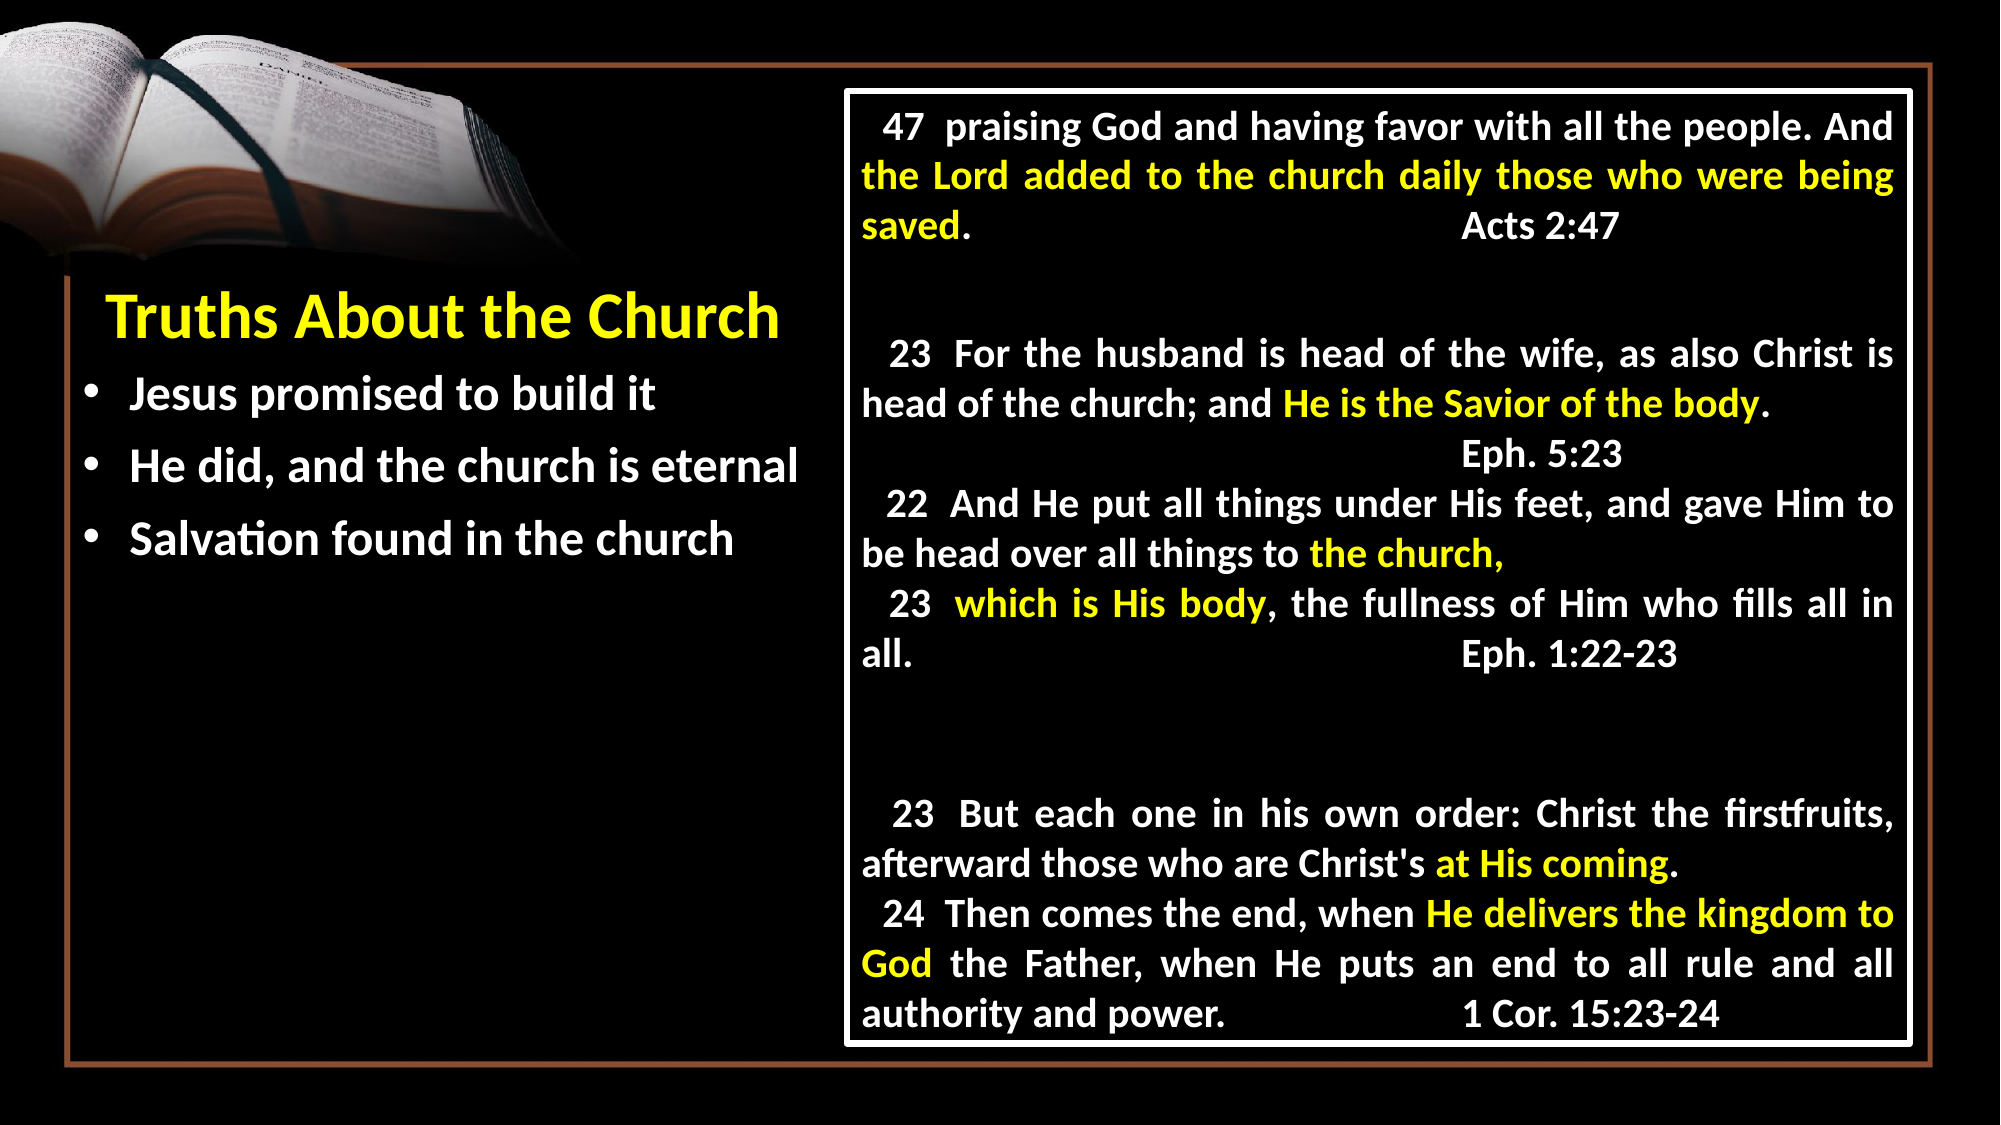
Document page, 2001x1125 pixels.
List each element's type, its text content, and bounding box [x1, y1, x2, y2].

text_box Truths About the Church Jesus promised to build it He did, and the church is eternal Salvation found in the church [67, 264, 820, 573]
picture [0, 0, 2000, 1125]
text_box 47 praising God and having favor with all the people. And the Lord added to the church daily those who were being saved. Acts 2:47 23 For the husband is head of the wife, as also Christ is head of the church; and He is the Savior of the body. Eph. 5:23 22 And He put all things under His feet, and gave Him to be head over all things to the church, 23 which is His body, the fullness of Him who fills all in all. Eph. 1:22-23 23 But each one in his own order: Christ the firstfruits, afterward those who are Christ's at His coming. 24 Then comes the end, when He delivers the kingdom to God the Father, when He puts an end to all rule and all authority and power. 1 Cor. 15:23-24 [846, 90, 1910, 1044]
